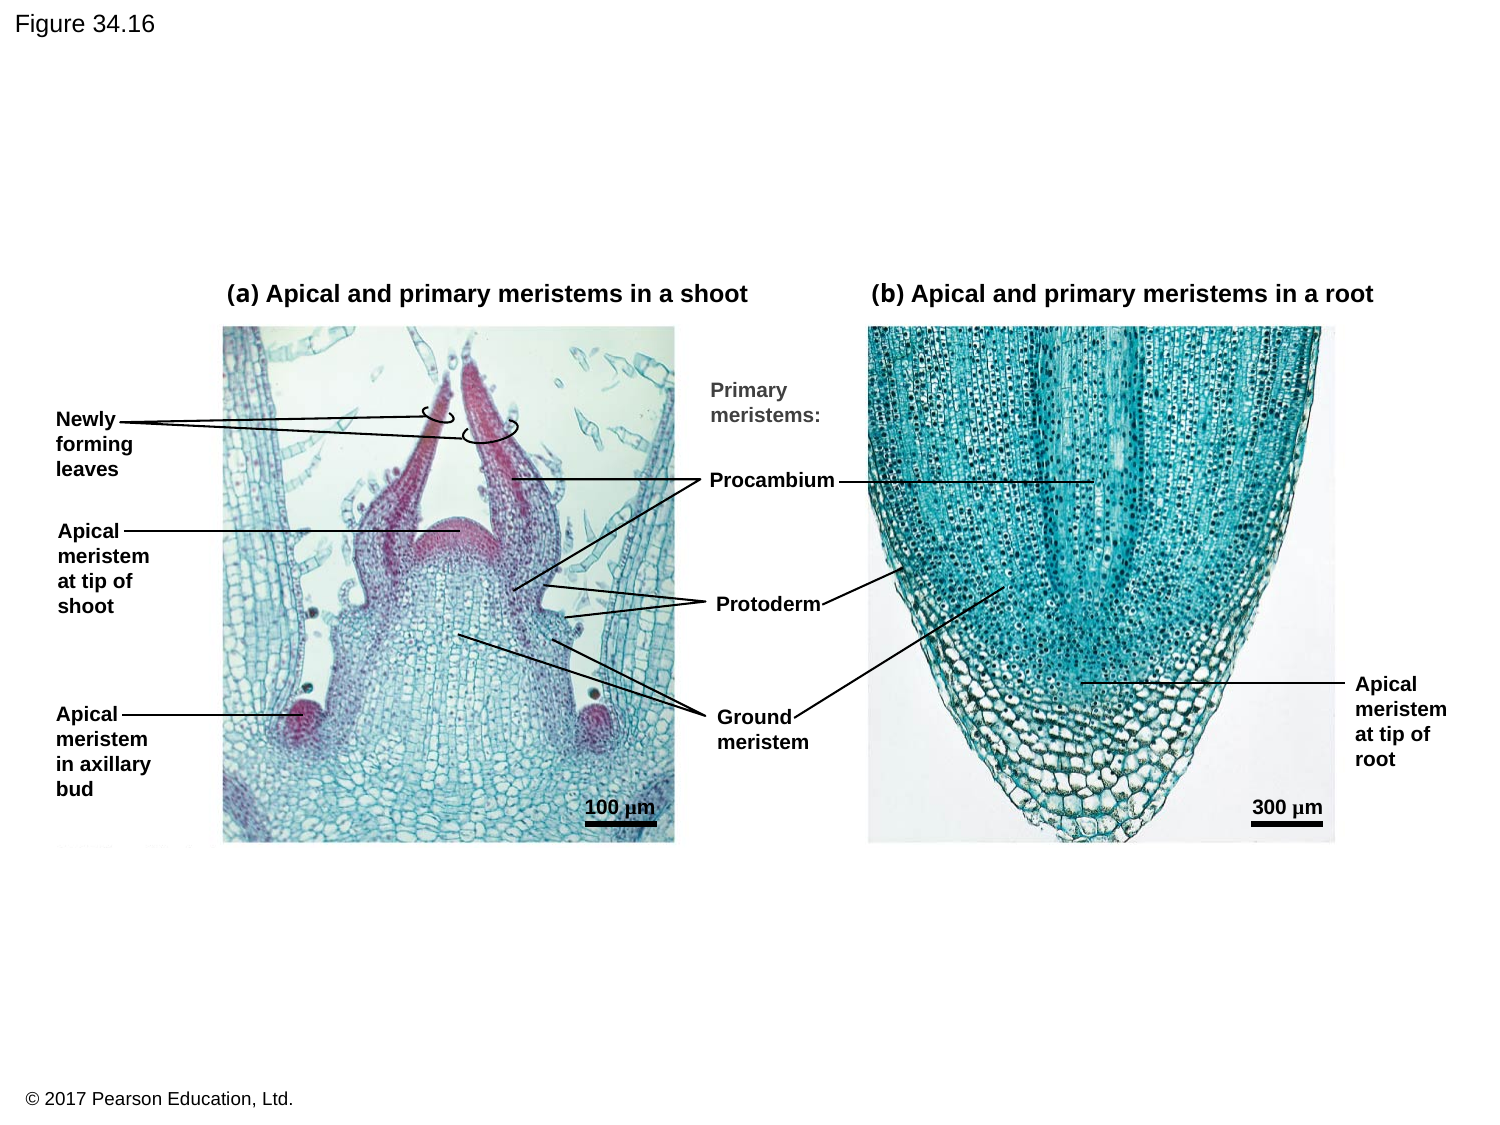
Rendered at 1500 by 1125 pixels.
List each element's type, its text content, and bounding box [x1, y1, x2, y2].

title Figure 34.16 [0, 0, 435, 62]
picture [48, 276, 1452, 849]
text_box © 2017 Pearson Education, Ltd. [10, 1079, 518, 1125]
